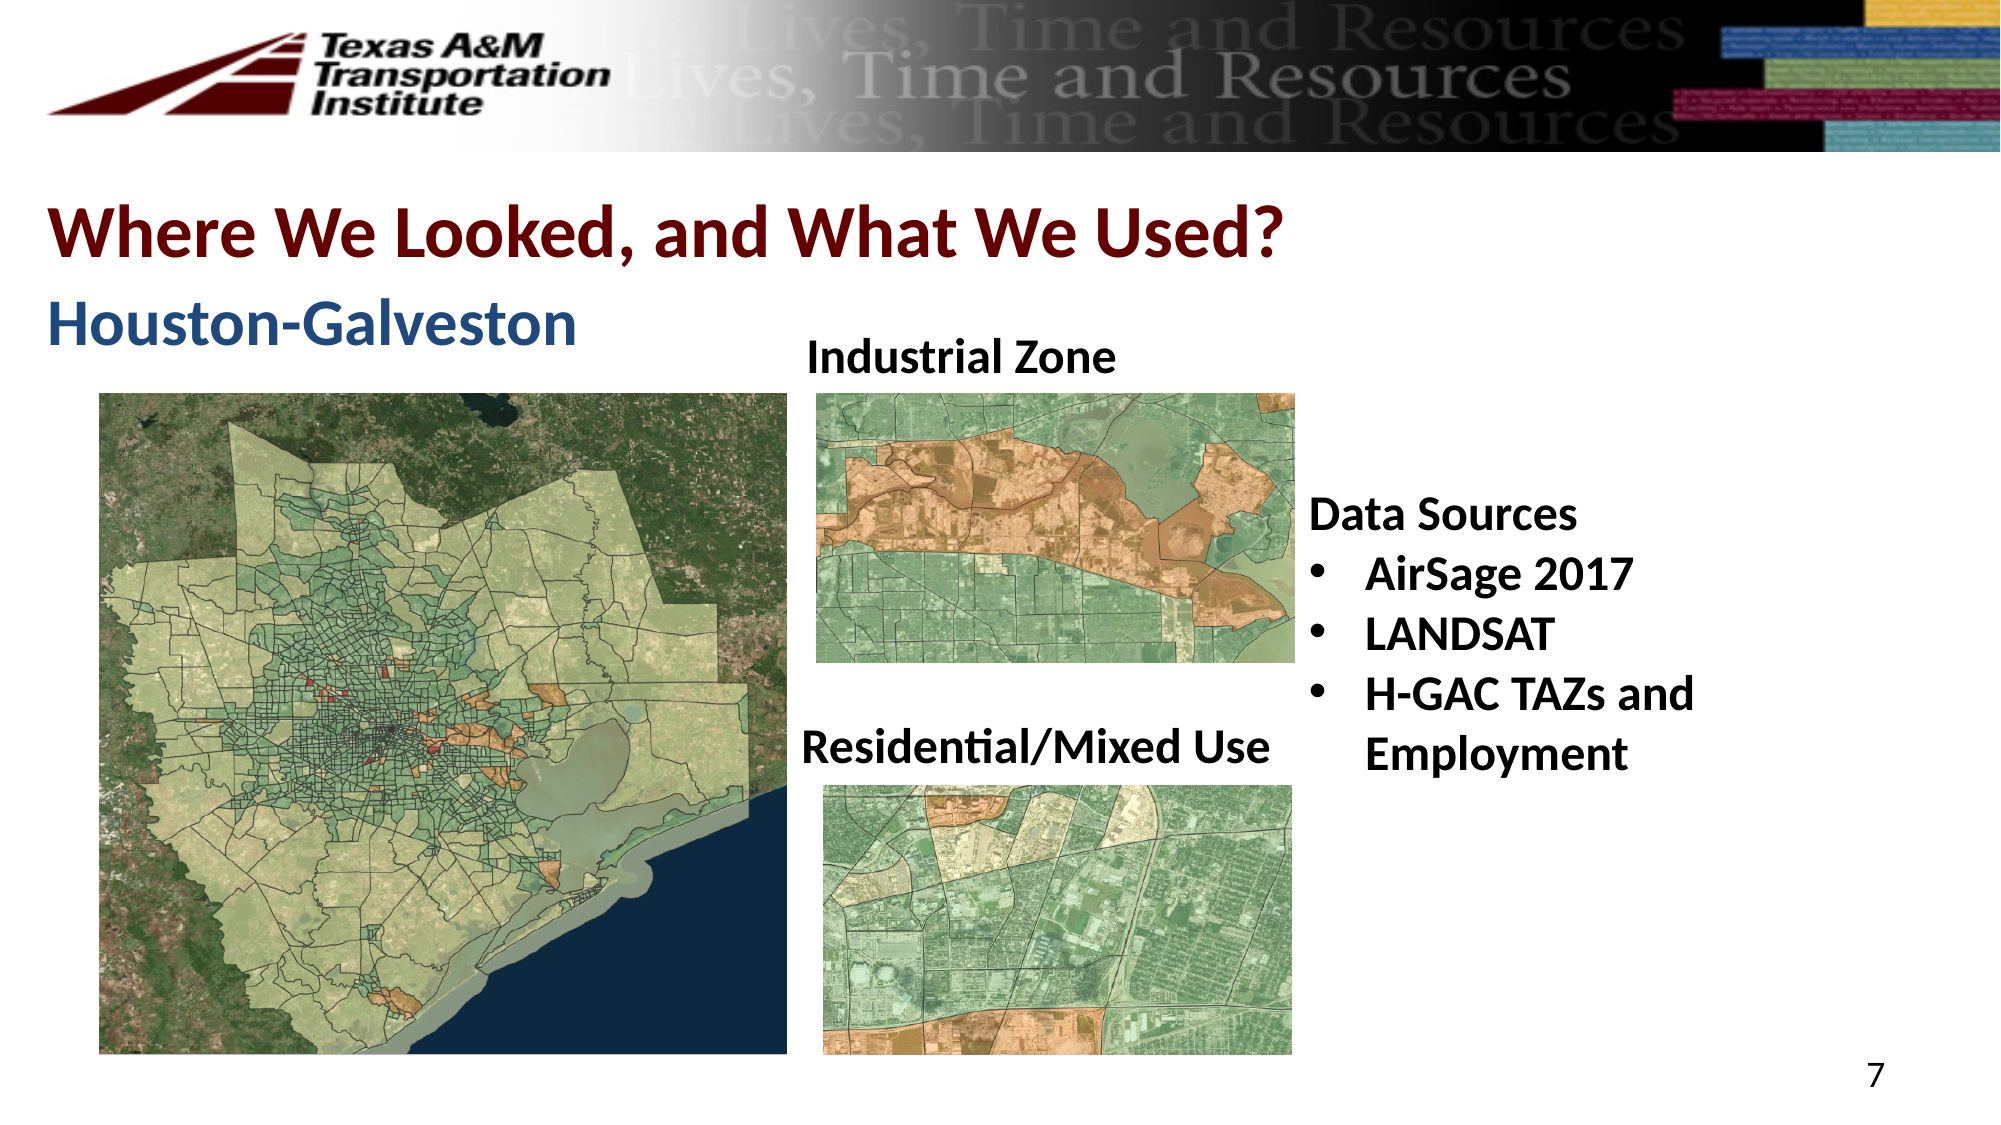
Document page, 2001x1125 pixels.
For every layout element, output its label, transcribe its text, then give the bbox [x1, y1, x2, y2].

slide_number 7 [1433, 1042, 1900, 1103]
text_box Industrial Zone [791, 315, 1576, 391]
text_box Data Sources AirSage 2017 LANDSAT H-GAC TAZs and Employment [1294, 473, 1982, 789]
picture [823, 785, 1292, 1055]
picture [2, 0, 2001, 152]
text_box Houston-Galveston [32, 271, 817, 367]
picture [816, 393, 1295, 663]
text_box Where We Looked, and What We Used? [32, 175, 1356, 280]
text_box Residential/Mixed Use [792, 706, 1294, 782]
picture [99, 393, 788, 1055]
